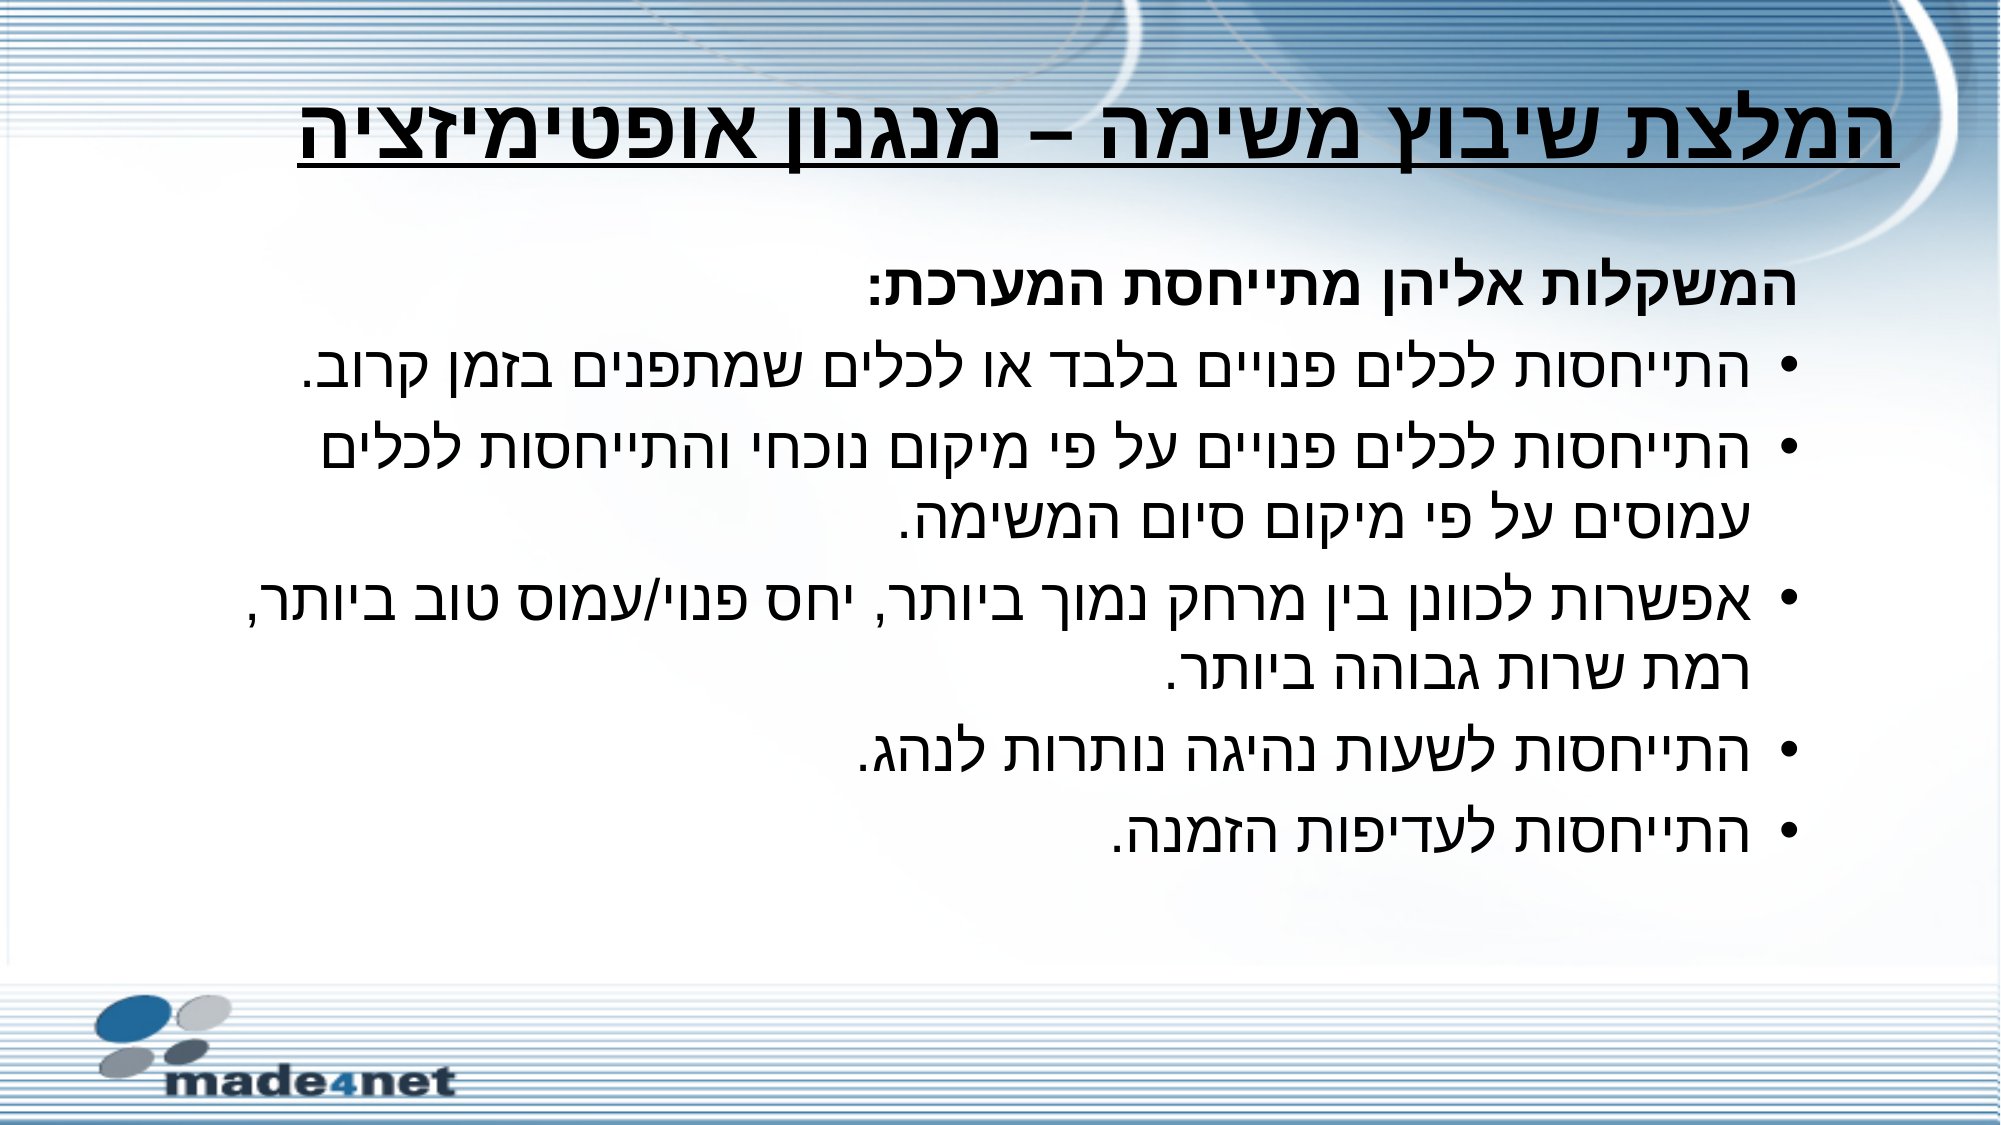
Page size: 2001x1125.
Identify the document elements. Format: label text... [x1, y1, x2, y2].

list המשקלות אליהן מתייחסת המערכת: התייחסות לכלים פנויים בלבד או לכלים שמתפנים בזמן קרוב. התייחסות לכלים פנויים על פי מיקום נוכחי והתייחסות לכלים עמוסים על פי מיקום סיום המשימה. אפשרות לכוונן בין מרחק נמוך ביותר, יחס פנוי/עמוס טוב ביותר, רמת שרות גבוהה ביותר. התייחסות לשעות נהיגה נותרות לנהג. התייחסות לעדיפות הזמנה. [164, 239, 1890, 1125]
picture [0, 0, 2001, 1125]
title המלצת שיבוץ משימה – מנגנון אופטימיזציה [190, 116, 1916, 334]
